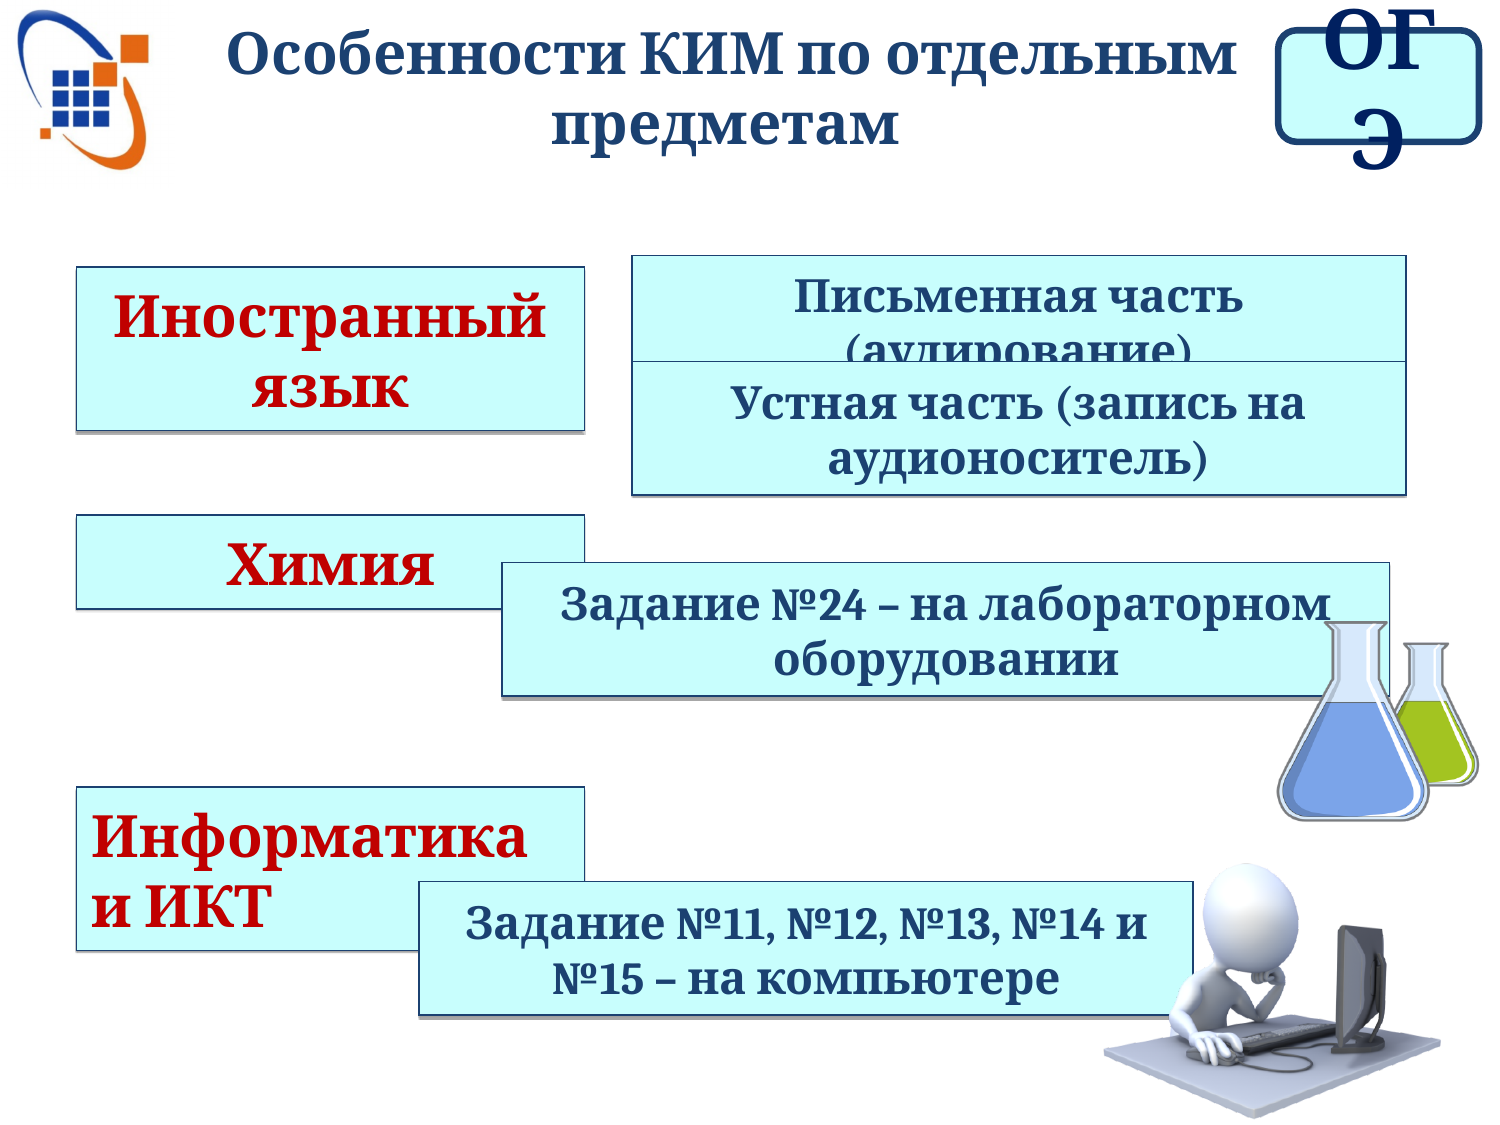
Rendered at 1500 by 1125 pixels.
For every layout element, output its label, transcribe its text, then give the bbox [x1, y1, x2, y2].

text_box Химия [76, 515, 585, 609]
picture [1263, 621, 1500, 856]
text_box Особенности КИМ по отдельным предметам [200, 18, 1264, 154]
text_box Информатика и ИКТ [76, 786, 585, 951]
text_box ОГЭ [1274, 26, 1483, 146]
text_box Задание №24 – на лабораторном оборудовании [501, 562, 1390, 696]
text_box Письменная часть (аудирование) [631, 255, 1406, 361]
text_box Иностранный язык [76, 267, 585, 431]
picture [17, 16, 159, 173]
picture [1088, 858, 1460, 1125]
text_box Устная часть (запись на аудионоситель) [631, 361, 1406, 496]
text_box Задание №11, №12, №13, №14 и №15 – на компьютере [419, 881, 1082, 1015]
